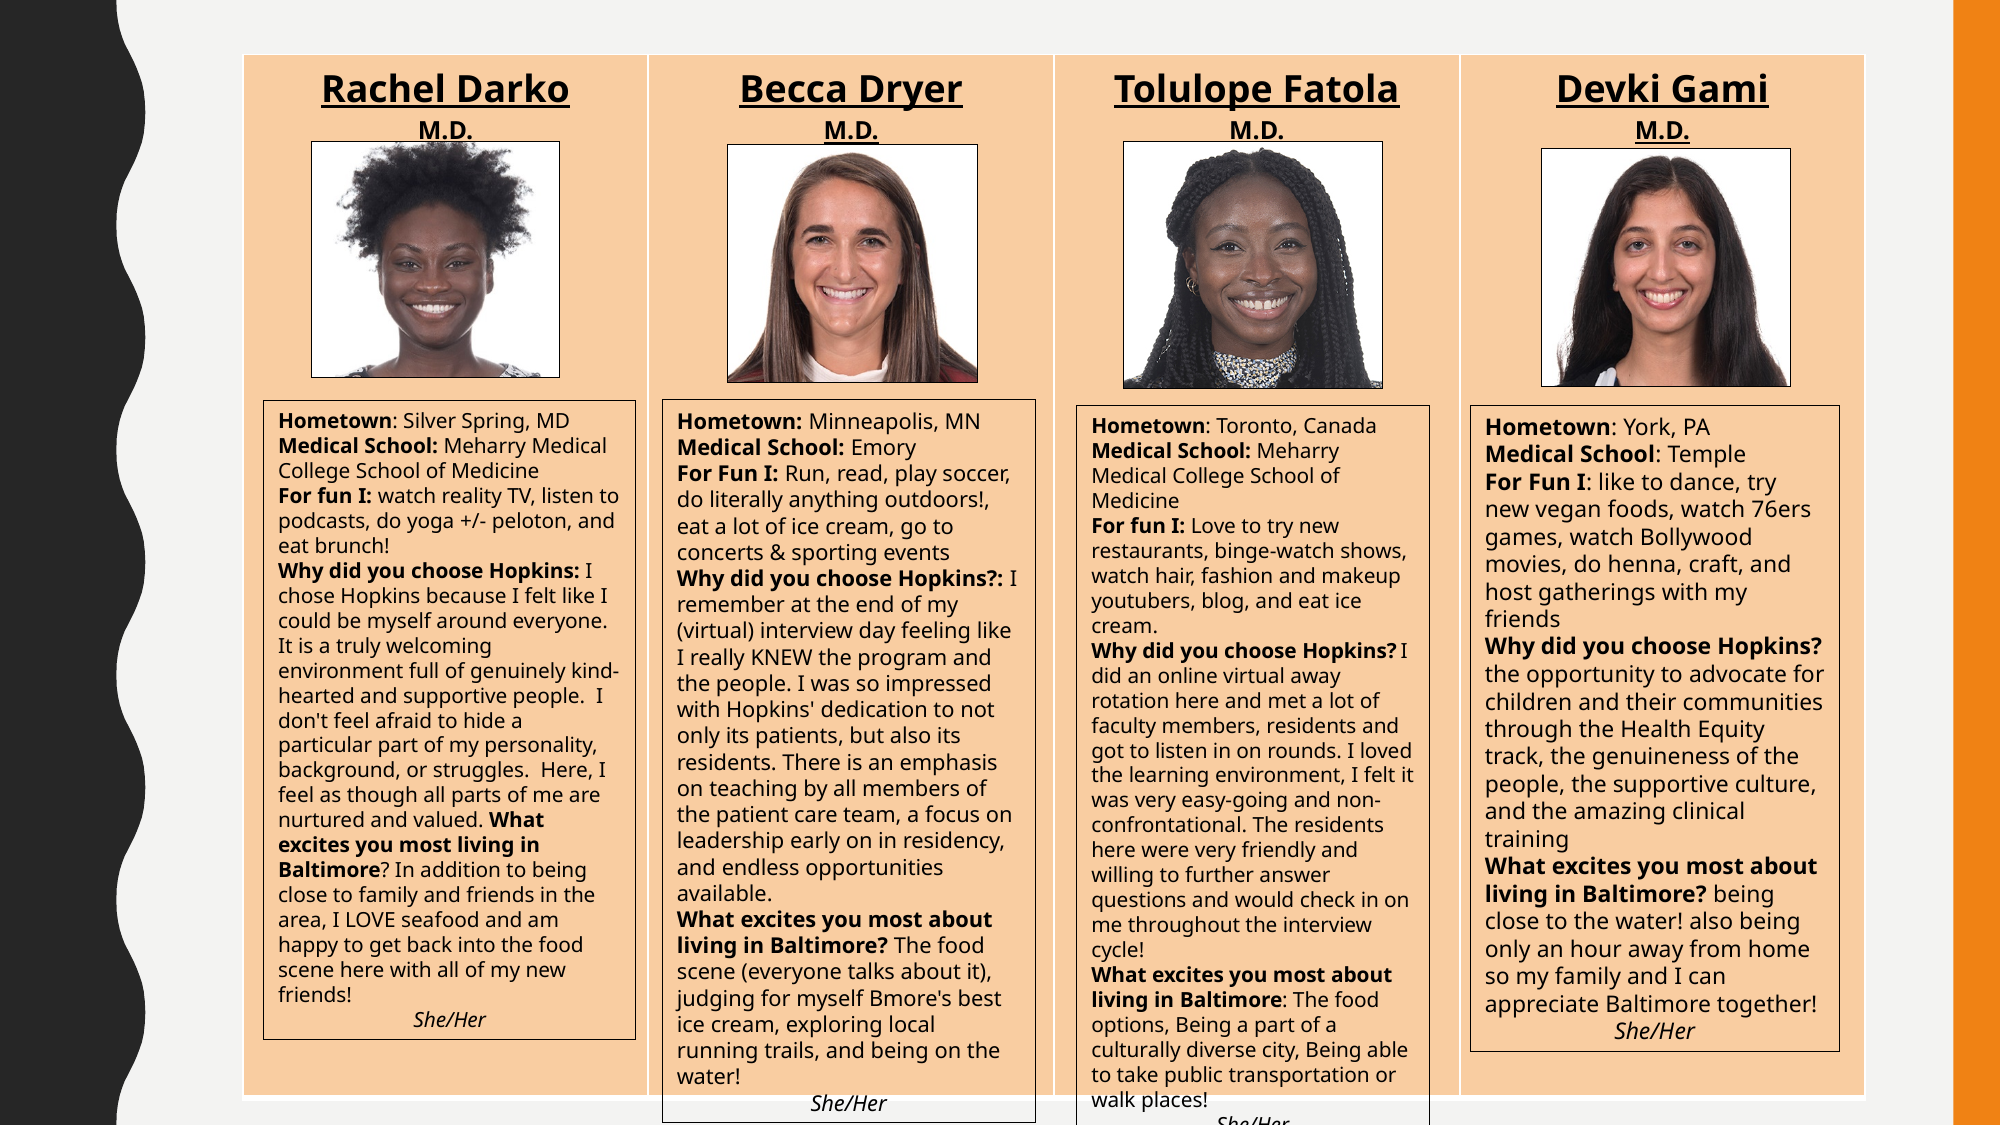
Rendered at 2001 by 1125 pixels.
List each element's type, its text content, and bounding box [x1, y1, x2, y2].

picture [311, 141, 560, 378]
table_header Becca Dryer M.D. [649, 55, 1053, 1095]
table_header Tolulope Fatola M.D. [1055, 55, 1459, 1095]
text_box Hometown: Silver Spring, MD Medical School: Meharry Medical College School of Medicine For fun I: watch reality TV, listen to podcasts, do yoga +/- peloton, and eat brunch! Why did you choose Hopkins: I chose Hopkins because I felt like I could be myself around everyone. It is a truly welcoming environment full of genuinely kind-hearted and supportive people. I don't feel afraid to hide a particular part of my personality, background, or struggles. Here, I feel as though all parts of me are nurtured and valued. What excites you most living in Baltimore? In addition to being close to family and friends in the area, I LOVE seafood and am happy to get back into the food scene here with all of my new friends! She/Her [263, 400, 636, 1040]
text_box Hometown: York, PA Medical School: Temple For Fun I: like to dance, try new vegan foods, watch 76ers games, watch Bollywood movies, do henna, craft, and host gatherings with my friends Why did you choose Hopkins? the opportunity to advocate for children and their communities through the Health Equity track, the genuineness of the people, the supportive culture, and the amazing clinical training What excites you most about living in Baltimore? being close to the water! also being only an hour away from home so my family and I can appreciate Baltimore together! She/Her [1470, 405, 1840, 1052]
text_box Hometown: Toronto, Canada Medical School: Meharry Medical College School of Medicine For fun I: Love to try new restaurants, binge-watch shows, watch hair, fashion and makeup youtubers, blog, and eat ice cream. Why did you choose Hopkins? I did an online virtual away rotation here and met a lot of faculty members, residents and got to listen in on rounds. I loved the learning environment, I felt it was very easy-going and non-confrontational. The residents here were very friendly and willing to further answer questions and would check in on me throughout the interview cycle! What excites you most about living in Baltimore: The food options, Being a part of a culturally diverse city, Being able to take public transportation or walk places! She/Her [1076, 405, 1430, 1125]
picture [1123, 141, 1383, 389]
picture [727, 144, 978, 383]
picture [1541, 148, 1791, 387]
table_header Rachel Darko M.D. [244, 55, 647, 1095]
text_box Hometown: Minneapolis, MN Medical School: Emory For Fun I: Run, read, play soccer, do literally anything outdoors!, eat a lot of ice cream, go to concerts & sporting events Why did you choose Hopkins?: I remember at the end of my (virtual) interview day feeling like I really KNEW the program and the people. I was so impressed with Hopkins' dedication to not only its patients, but also its residents. There is an emphasis on teaching by all members of the patient care team, a focus on leadership early on in residency, and endless opportunities available. What excites you most about living in Baltimore? The food scene (everyone talks about it), judging for myself Bmore's best ice cream, exploring local running trails, and being on the water! She/Her [662, 399, 1036, 1123]
table_header Devki Gami M.D. [1461, 55, 1864, 1095]
